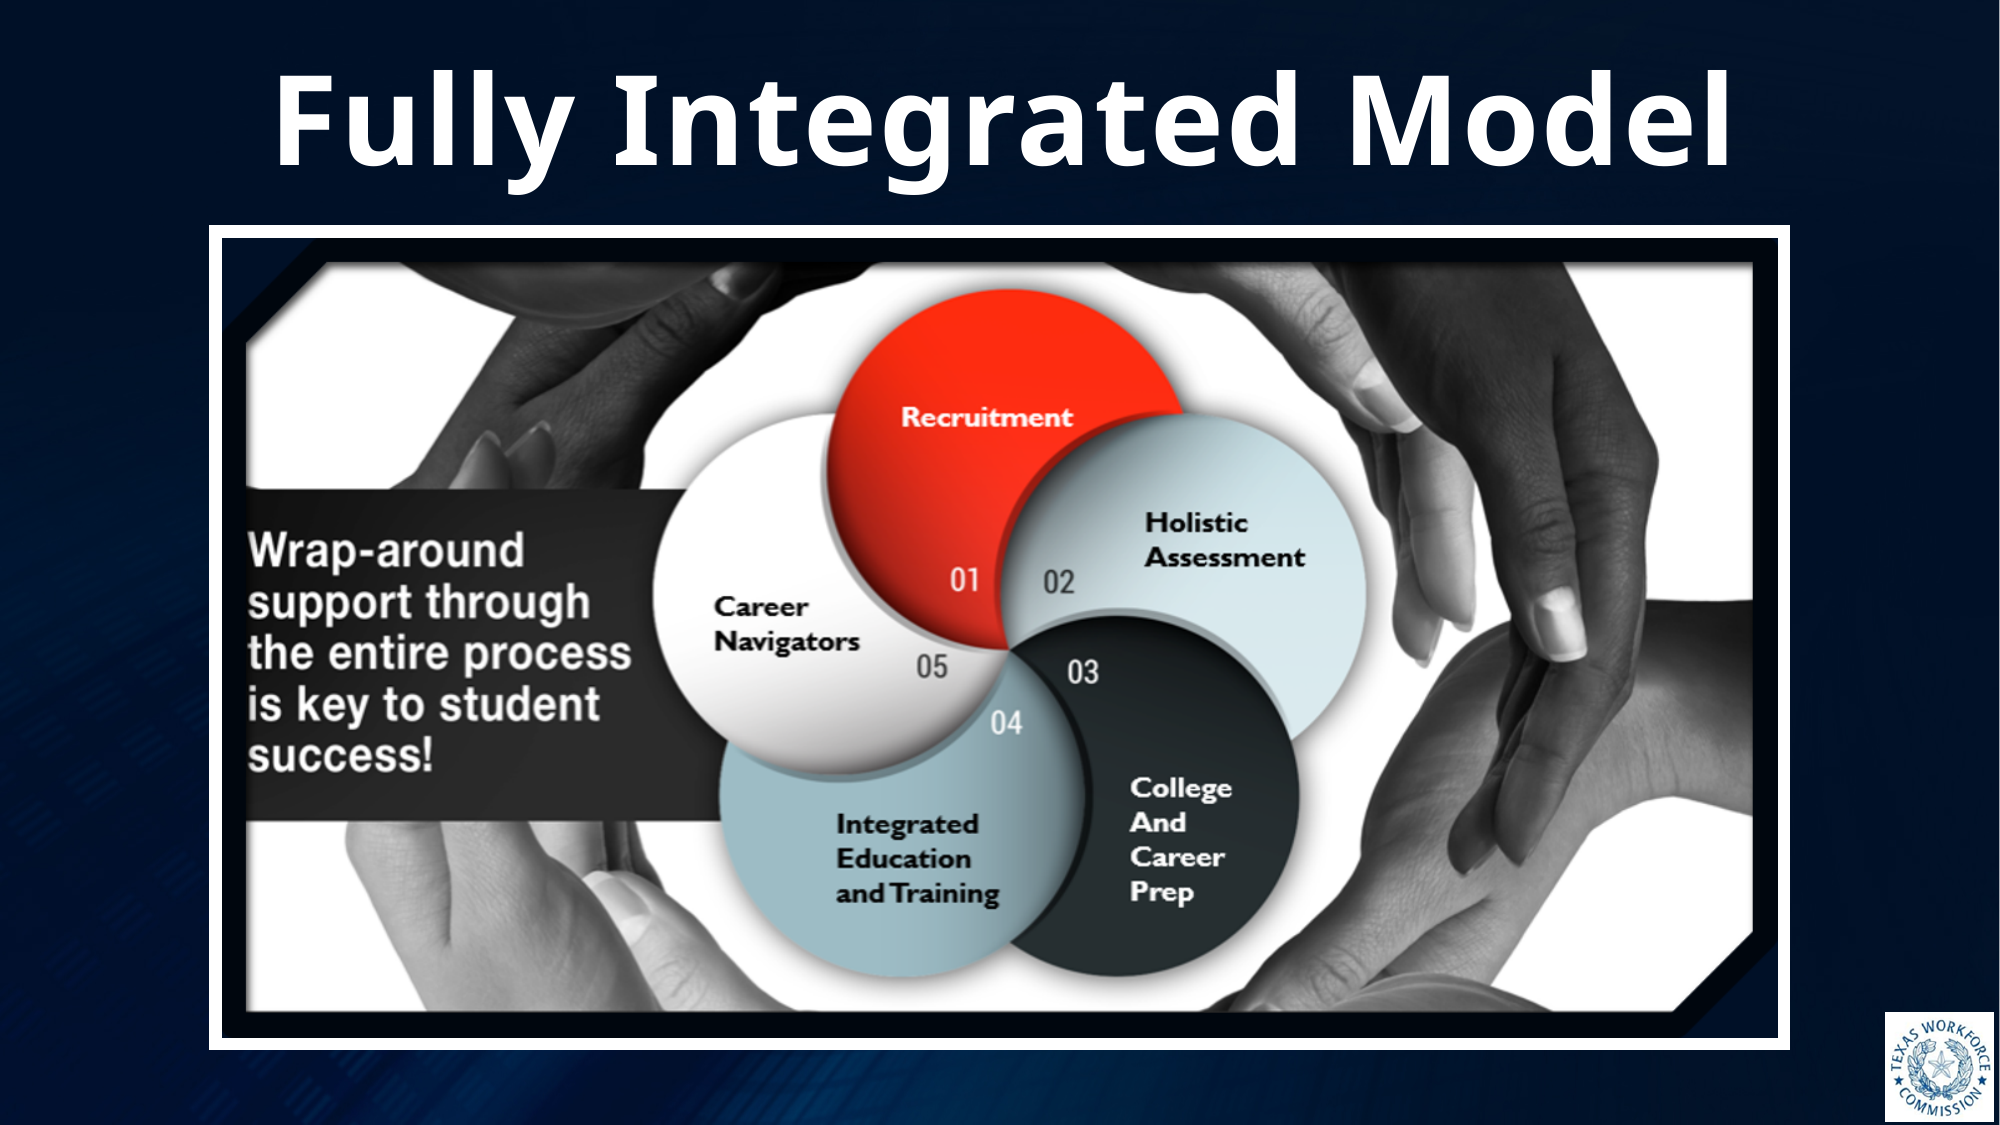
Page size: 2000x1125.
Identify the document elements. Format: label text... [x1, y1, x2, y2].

title Fully Integrated Model [221, 37, 1788, 200]
picture [0, 0, 2000, 1125]
